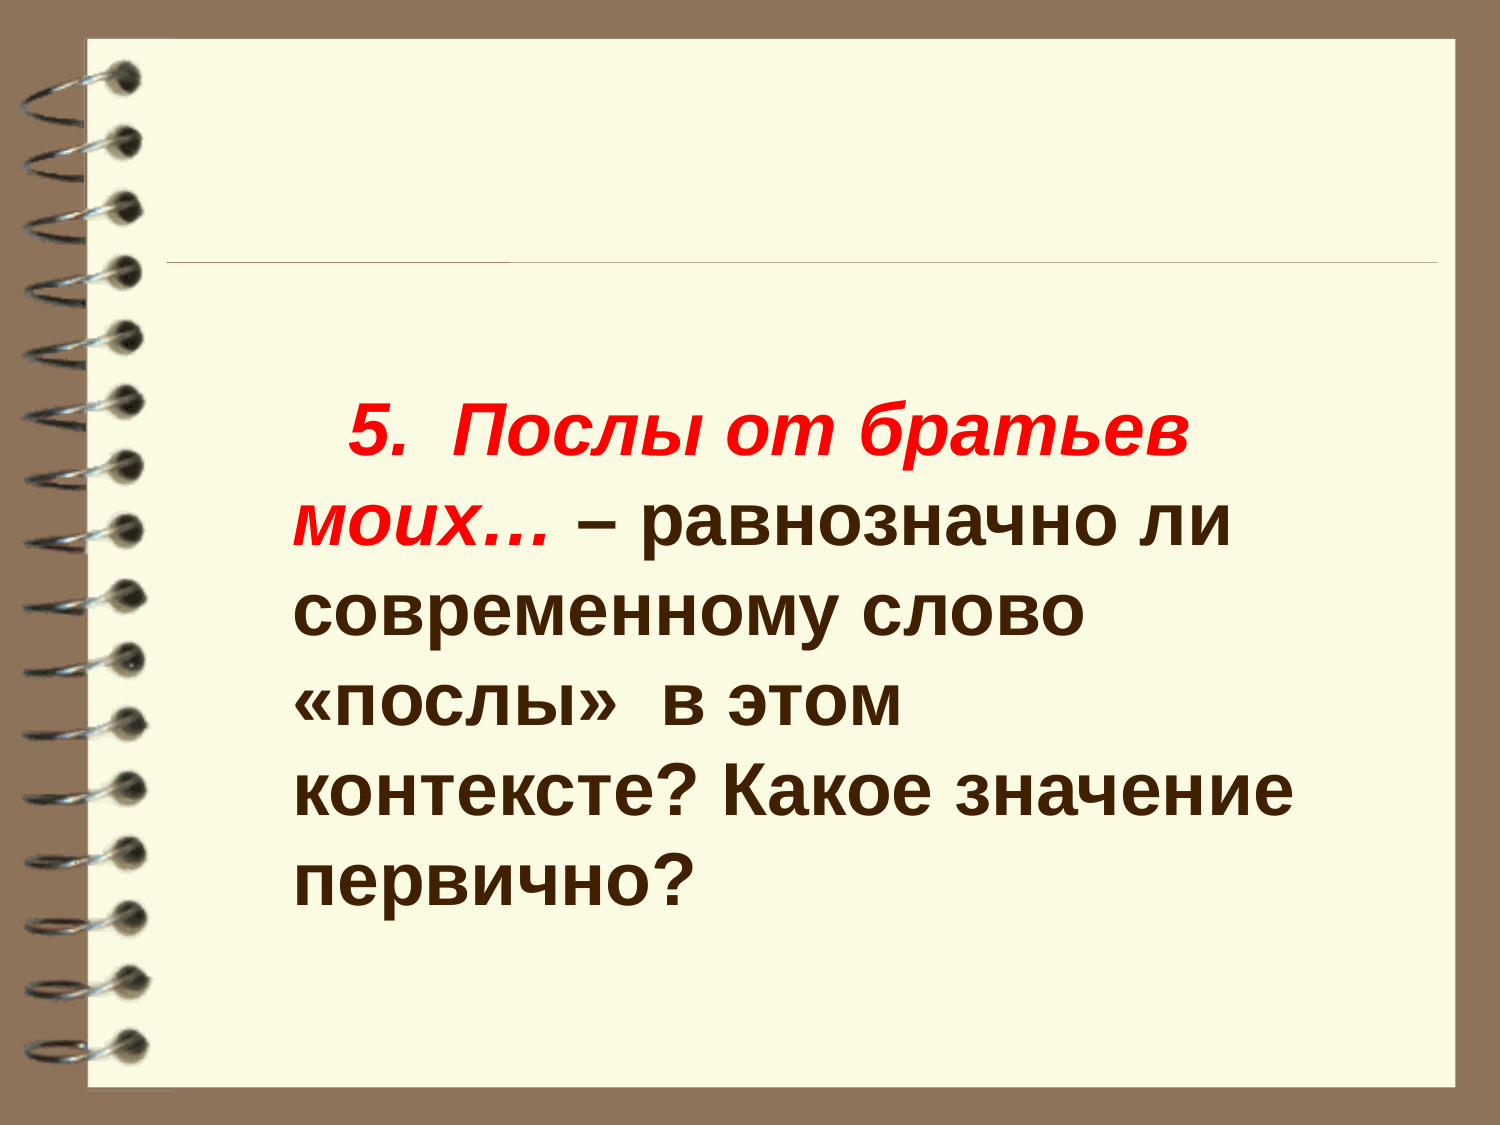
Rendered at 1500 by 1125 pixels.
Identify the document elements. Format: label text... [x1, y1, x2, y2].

picture [0, 0, 175, 1125]
text_box 5. Послы от братьев моих… – равнозначно ли современному слово «послы» в этом контексте? Какое значение первично? [277, 373, 1317, 929]
